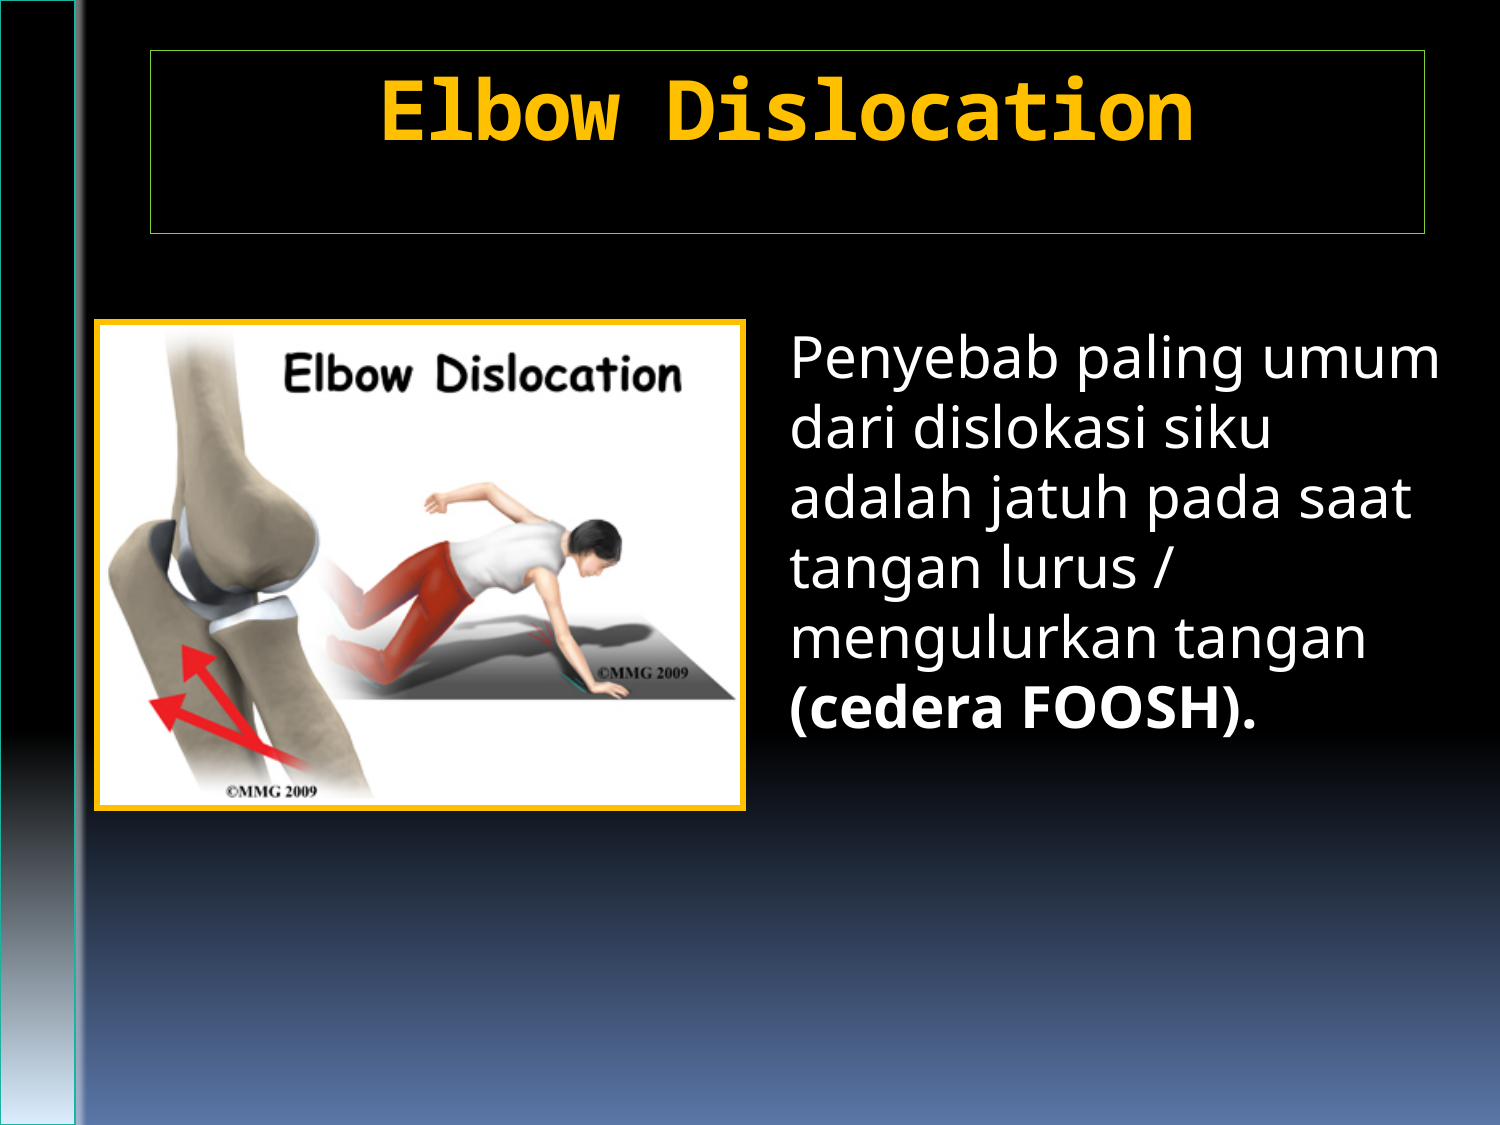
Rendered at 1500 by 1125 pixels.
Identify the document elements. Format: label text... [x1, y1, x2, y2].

text_box Penyebab paling umum dari dislokasi siku adalah jatuh pada saat tangan lurus / mengulurkan tangan (cedera FOOSH). [774, 312, 1463, 793]
text_box [0, 0, 76, 1125]
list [99, 324, 741, 806]
title Elbow Dislocation [150, 50, 1425, 234]
